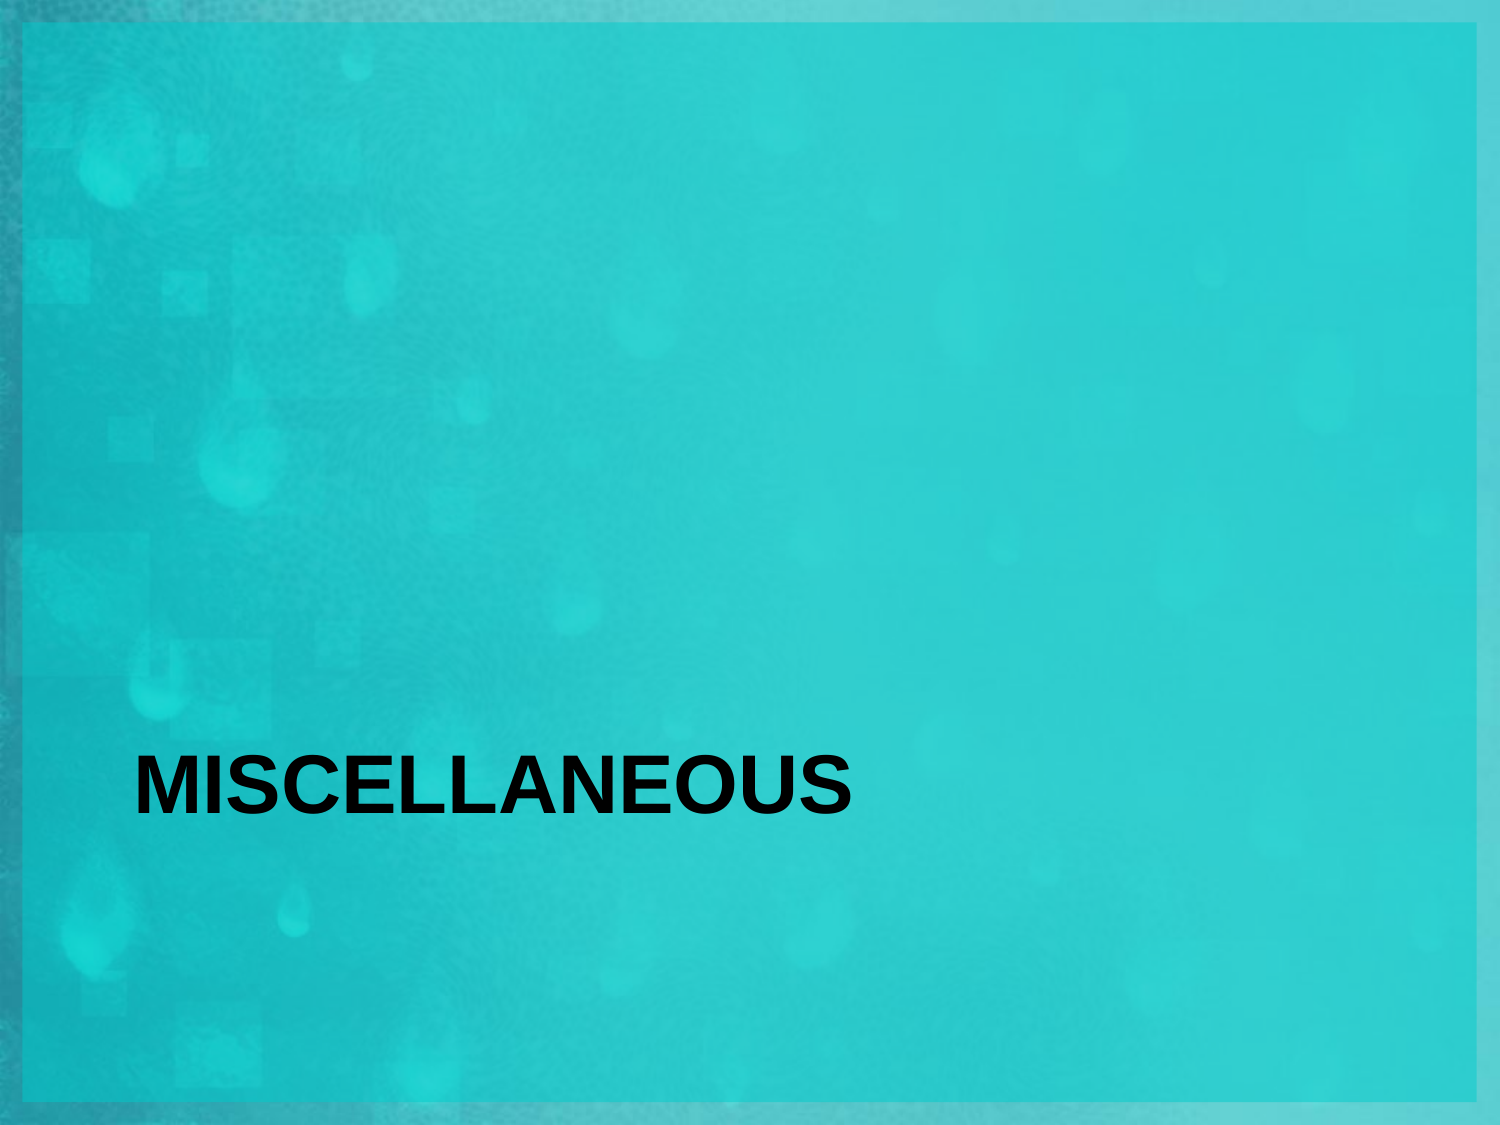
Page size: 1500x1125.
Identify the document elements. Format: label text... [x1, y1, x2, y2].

picture [0, 0, 1500, 1125]
title Miscellaneous [118, 722, 1394, 947]
